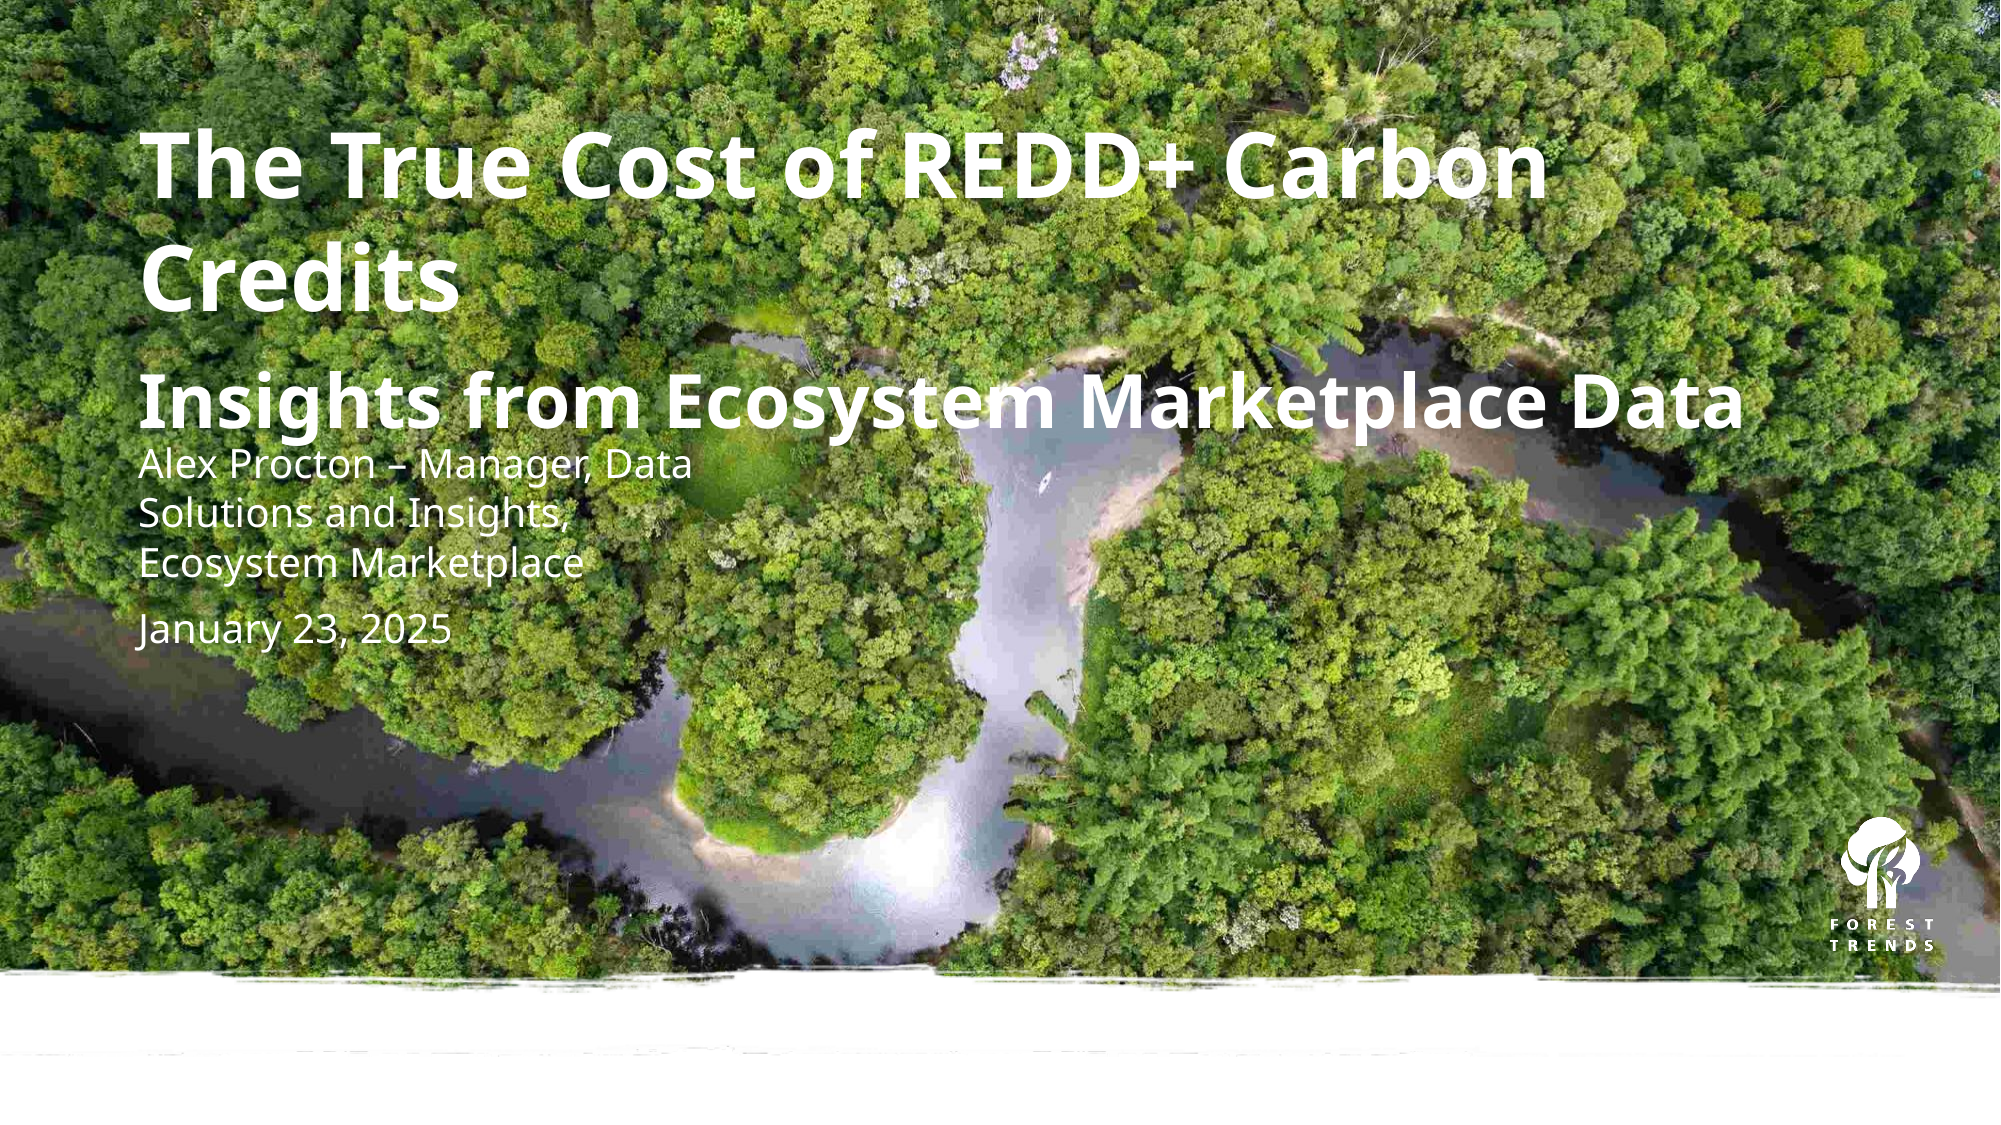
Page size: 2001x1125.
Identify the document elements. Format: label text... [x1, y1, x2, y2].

list The True Cost of REDD+ Carbon Credits Insights from Ecosystem Marketplace Data [123, 101, 1891, 463]
subtitle Alex Procton – Manager, Data Solutions and Insights, Ecosystem Marketplace January 23, 2025 [123, 431, 747, 663]
picture [0, 0, 2000, 1057]
